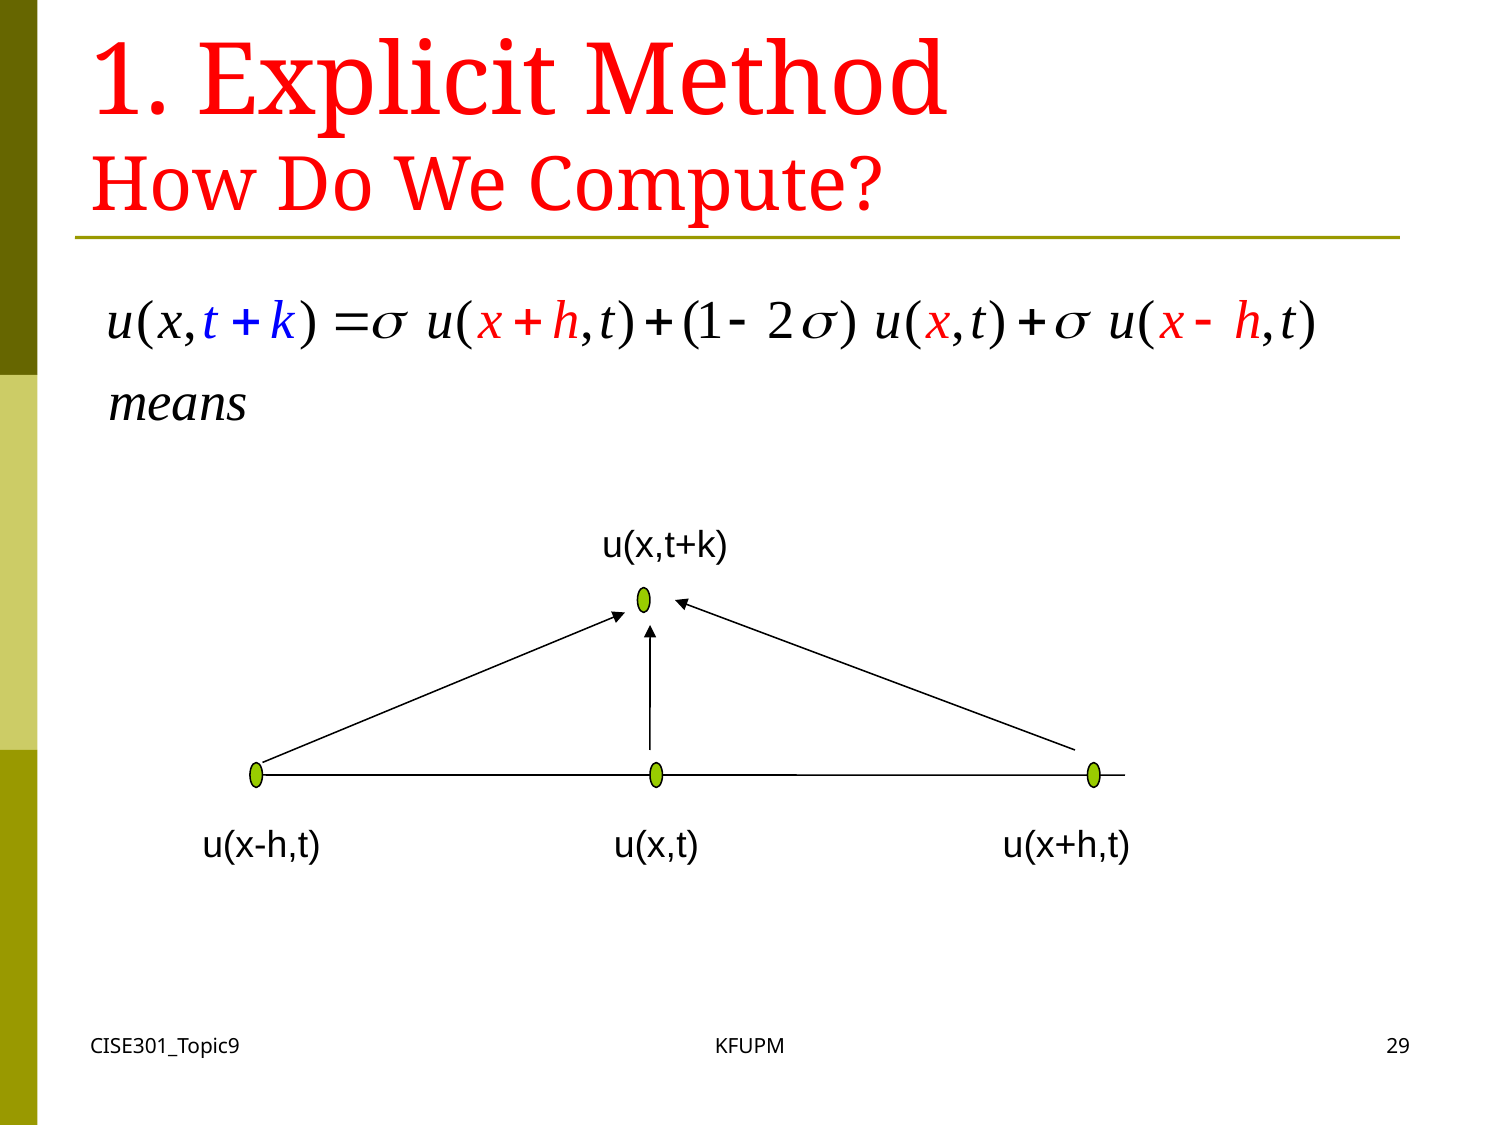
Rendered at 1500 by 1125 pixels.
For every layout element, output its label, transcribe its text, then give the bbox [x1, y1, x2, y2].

text_box [643, 624, 657, 751]
text_box [1087, 762, 1100, 788]
slide_number 29 [1074, 1024, 1426, 1101]
text_box [637, 587, 650, 613]
title 1. Explicit Method How Do We Compute? [74, 45, 1426, 233]
footer KFUPM [512, 1024, 988, 1101]
text_box [262, 611, 625, 763]
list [99, 287, 1326, 434]
slide_number CISE301_Topic9 [74, 1024, 426, 1101]
text_box u(x,t+k) [587, 512, 950, 573]
text_box u(x-h,t) u(x,t) u(x+h,t) [187, 812, 1213, 873]
text_box [675, 598, 1076, 751]
text_box [649, 762, 663, 788]
text_box [249, 762, 263, 788]
